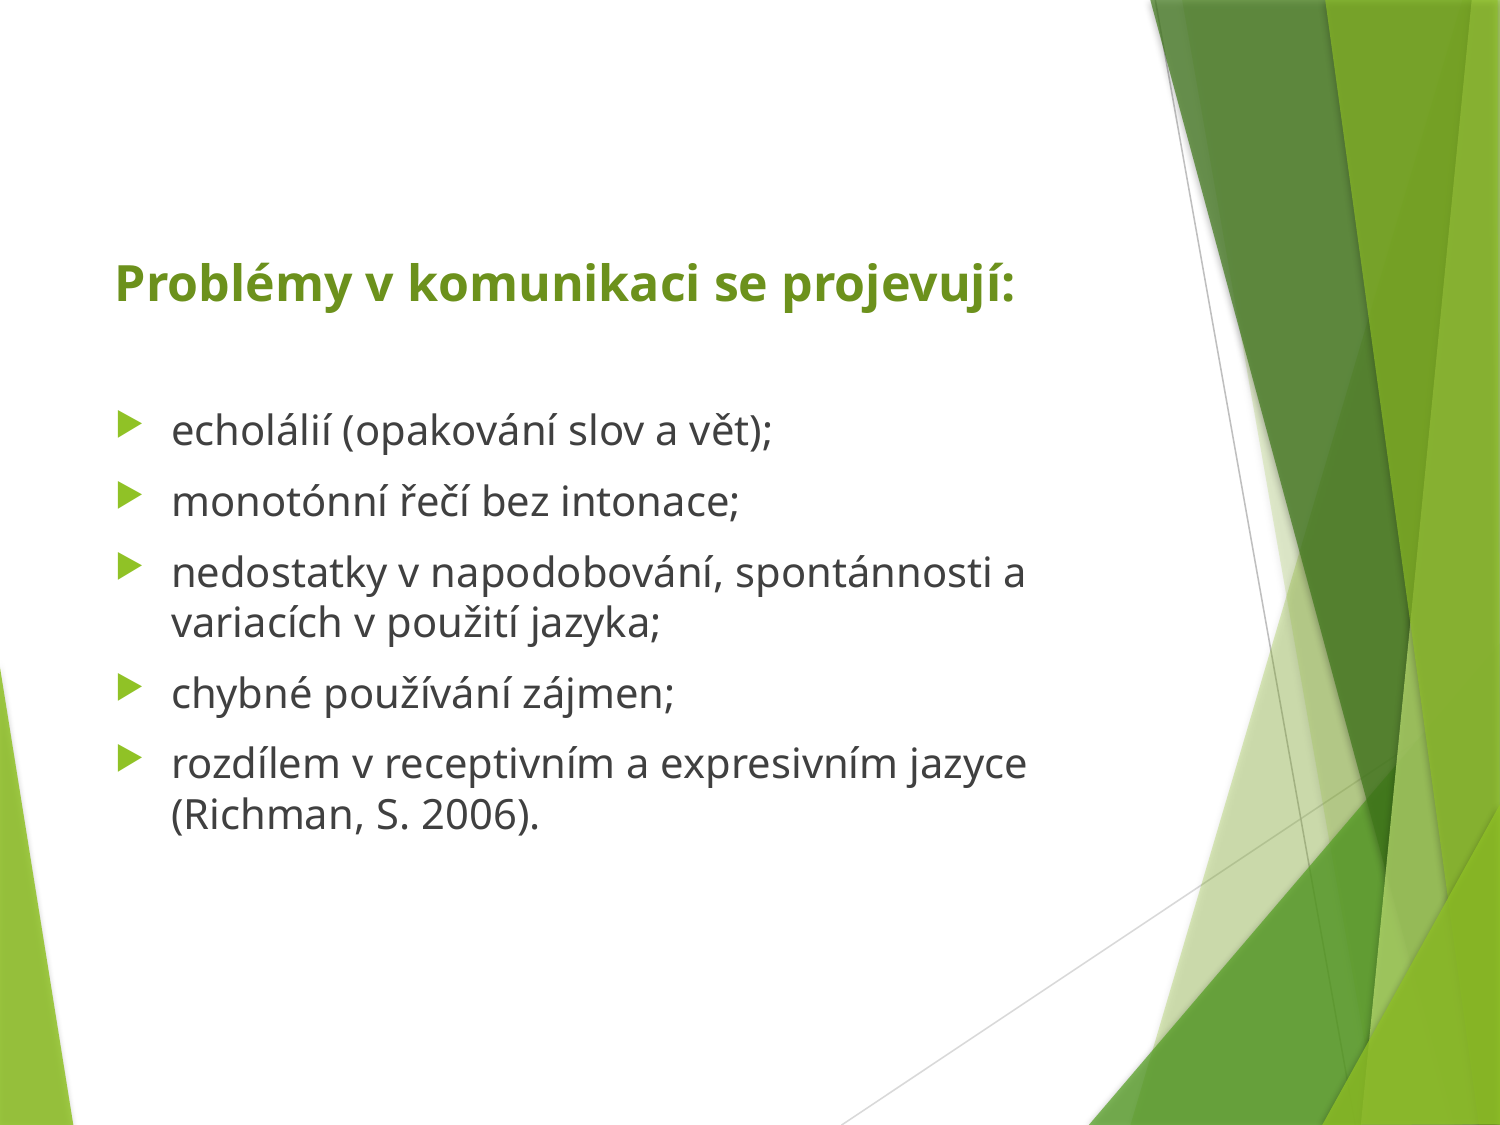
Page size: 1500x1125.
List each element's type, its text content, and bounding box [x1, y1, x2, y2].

list Problémy v komunikaci se projevují: echolálií (opakování slov a vět); monotónní řečí bez intonace; nedostatky v napodobování, spontánnosti a variacích v použití jazyka; chybné používání zájmen; rozdílem v receptivním a expresivním jazyce (Richman, S. 2006). [99, 244, 1142, 881]
